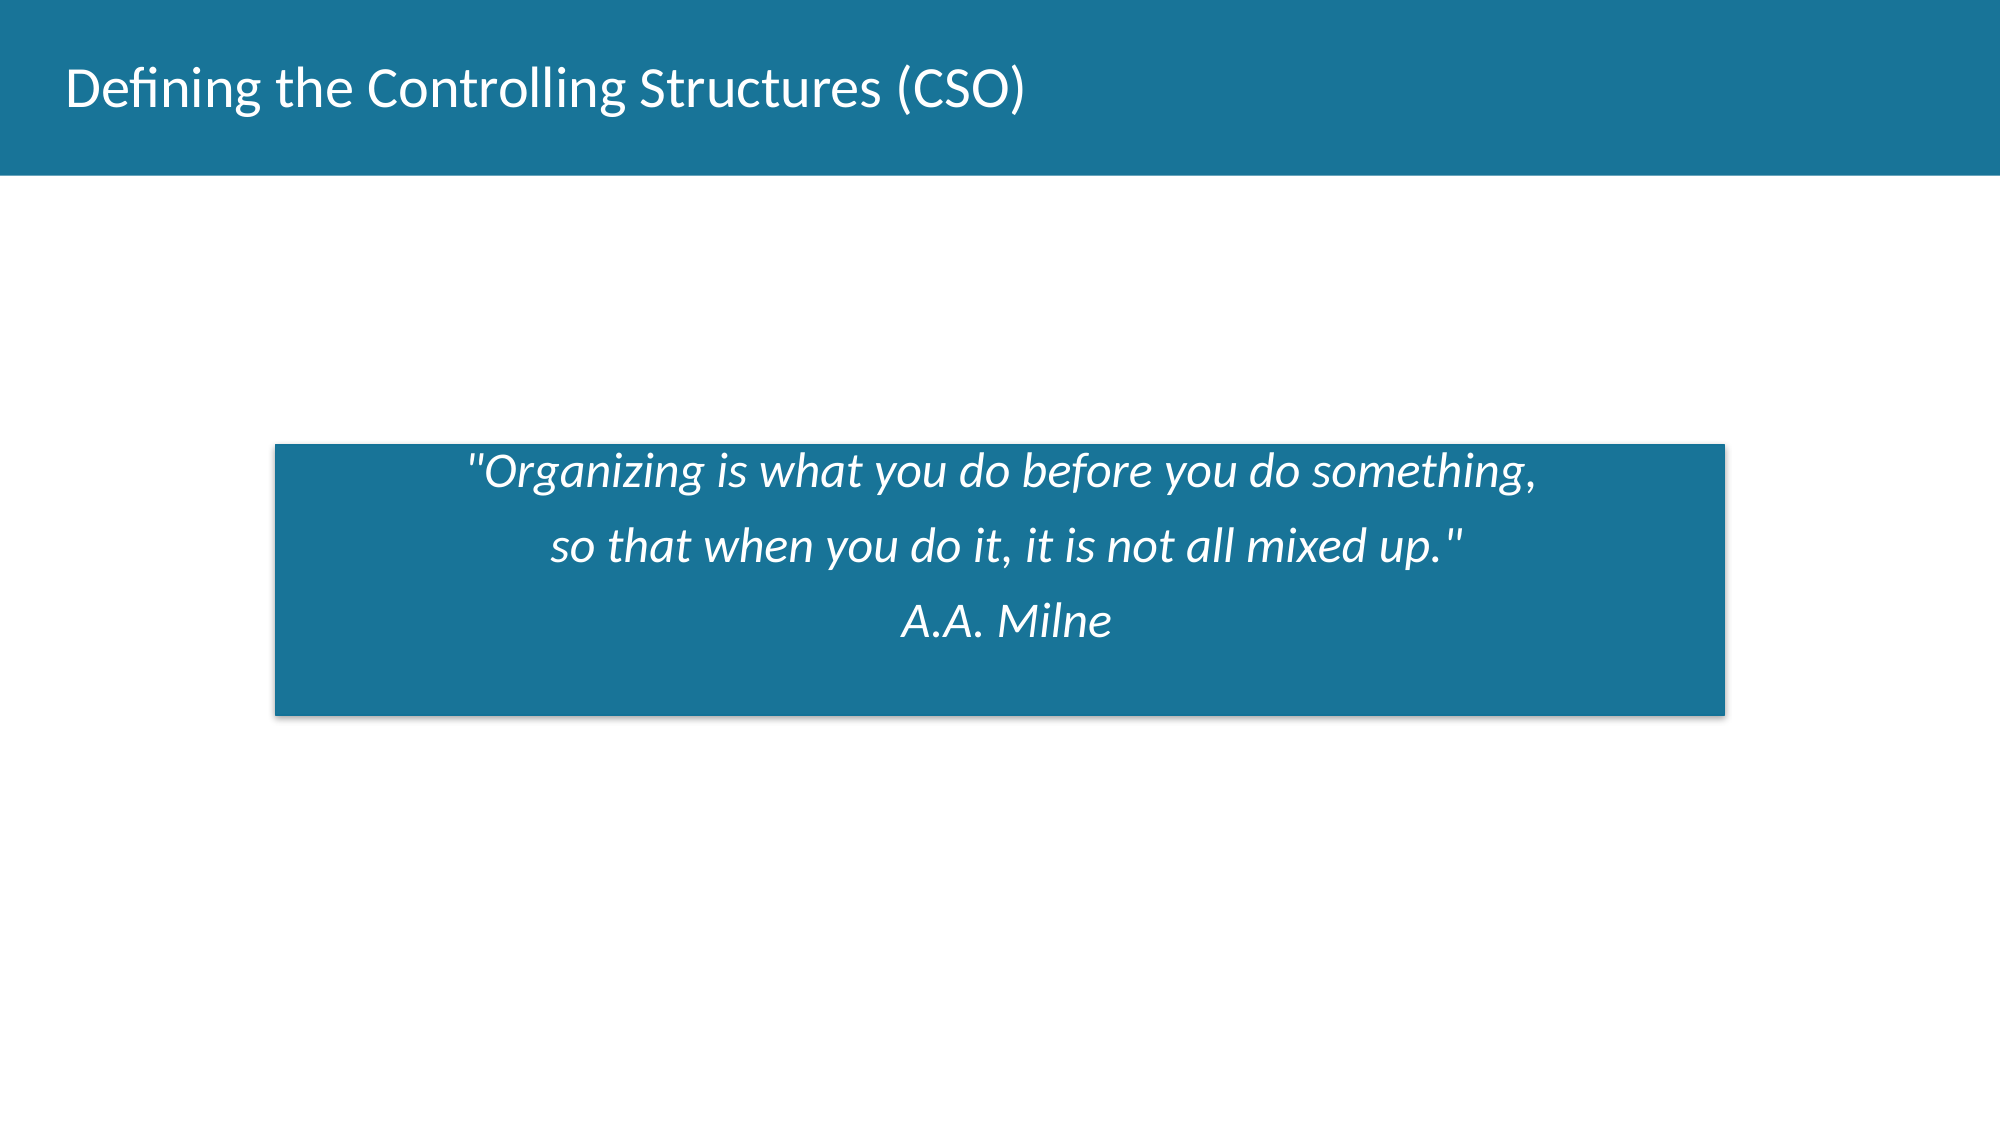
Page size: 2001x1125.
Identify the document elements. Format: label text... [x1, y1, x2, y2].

list "Organizing is what you do before you do something, so that when you do it, it is not all mixed up." A.A. Milne [275, 444, 1725, 716]
title Defining the Controlling Structures (CSO) [65, 28, 1935, 140]
